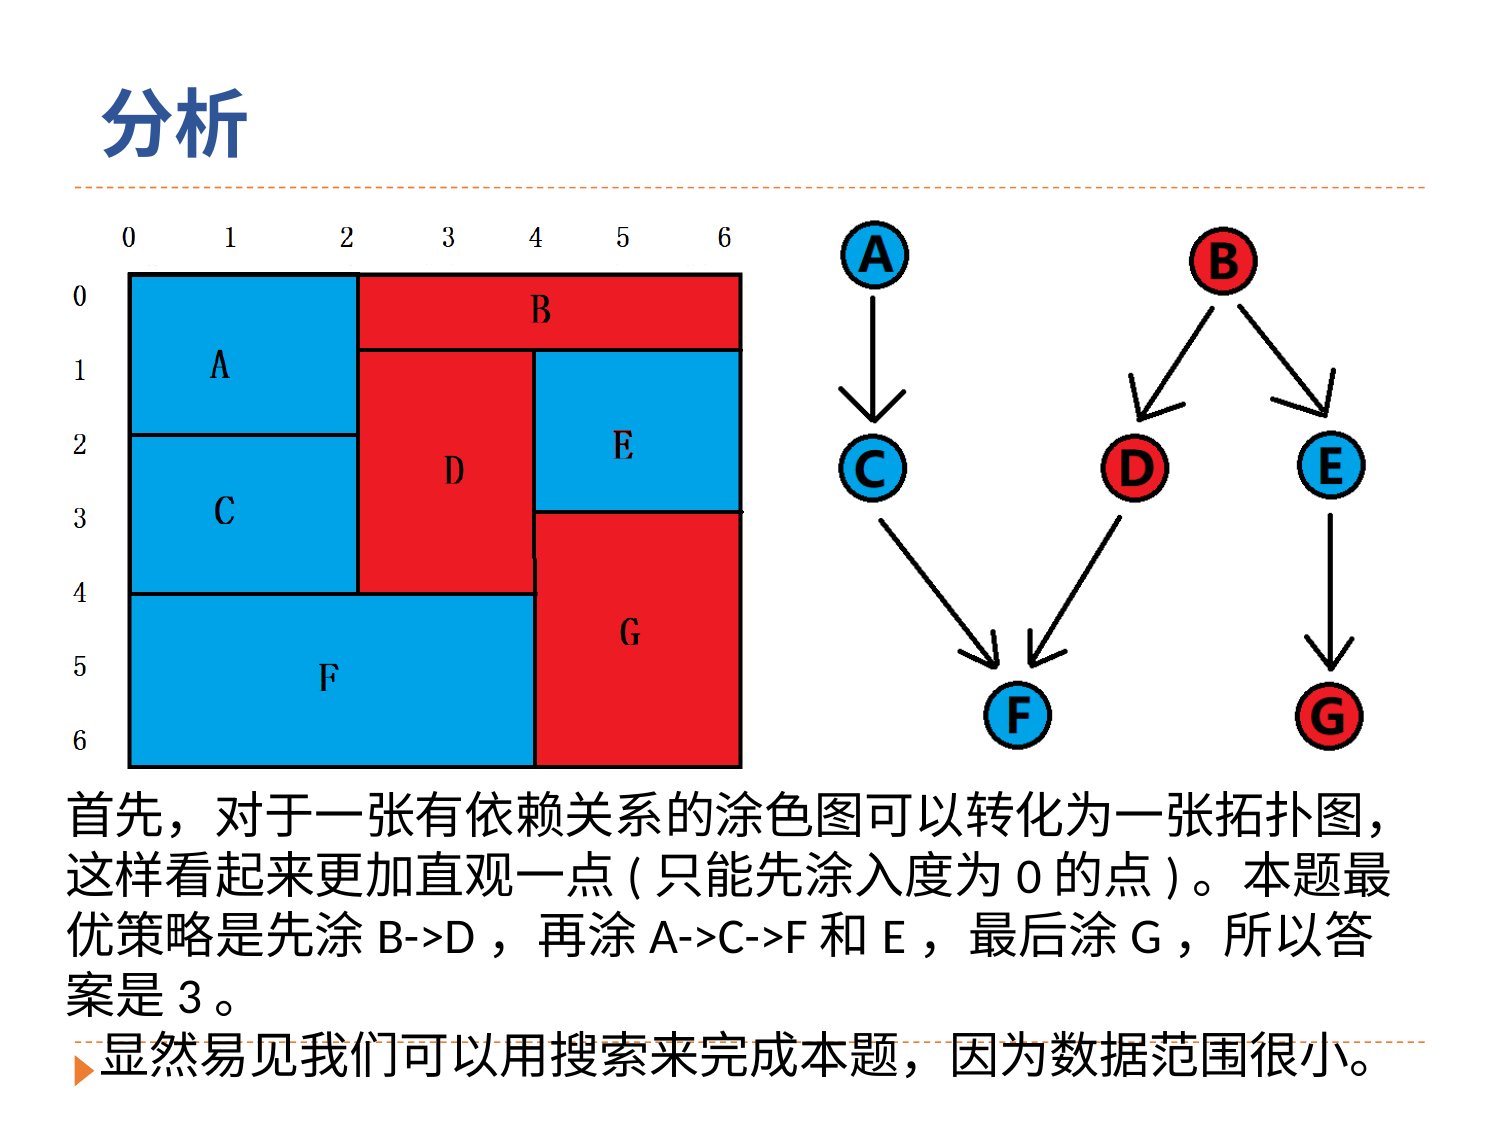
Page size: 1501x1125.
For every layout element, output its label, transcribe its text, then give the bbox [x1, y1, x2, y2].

picture [815, 198, 1394, 764]
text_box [50, 211, 751, 777]
text_box 首先，对于一张有依赖关系的涂色图可以转化为一张拓扑图，这样看起来更加直观一点(只能先涂入度为0的点)。本题最优策略是先涂B->D，再涂A->C->F和E，最后涂G，所以答案是3。 显然易见我们可以用搜索来完成本题，因为数据范围很小。 [50, 776, 1416, 1091]
text_box 分析 [84, 79, 1380, 176]
